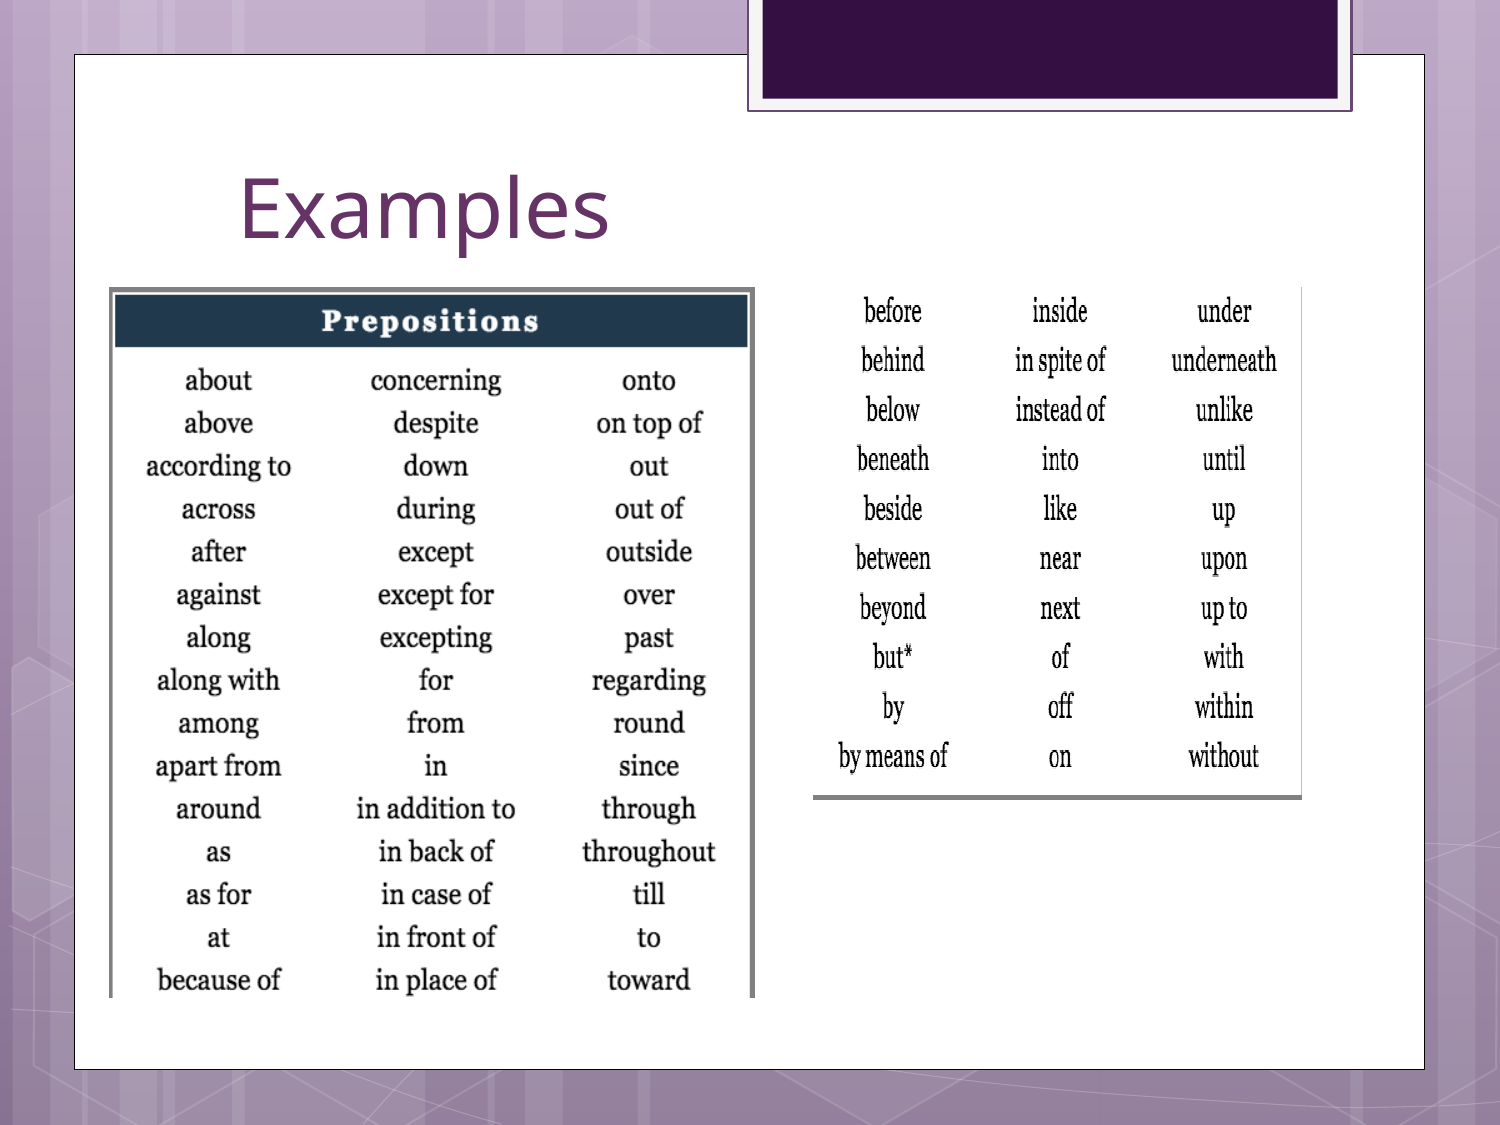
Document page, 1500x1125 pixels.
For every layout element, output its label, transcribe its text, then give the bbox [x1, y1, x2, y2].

picture [812, 287, 1302, 800]
title Examples [222, 74, 1375, 263]
picture [108, 287, 755, 998]
